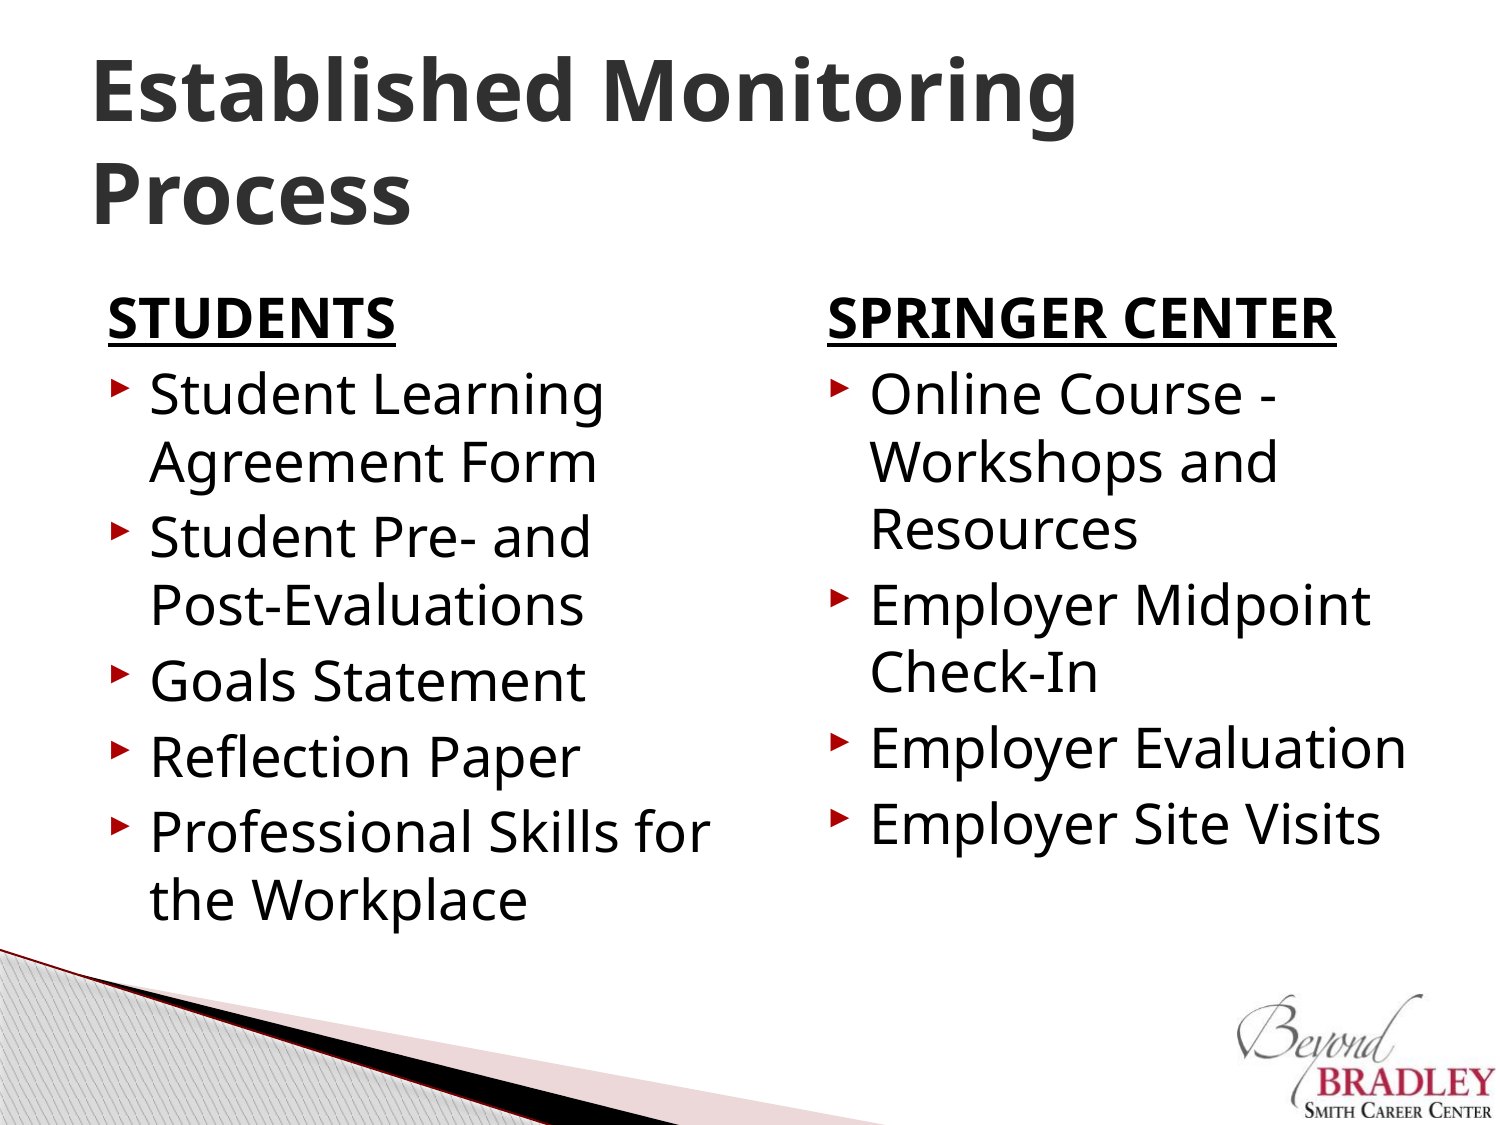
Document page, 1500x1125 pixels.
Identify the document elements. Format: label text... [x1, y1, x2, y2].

title Established Monitoring Process [75, 45, 1425, 233]
picture [1237, 993, 1496, 1118]
text_box SPRINGER CENTER Online Course - Workshops and Resources Employer Midpoint Check-In Employer Evaluation Employer Site Visits [794, 274, 1457, 1018]
list STUDENTS Student Learning Agreement Form Student Pre- and Post-Evaluations Goals Statement Reflection Paper Professional Skills for the Workplace [75, 275, 738, 1018]
